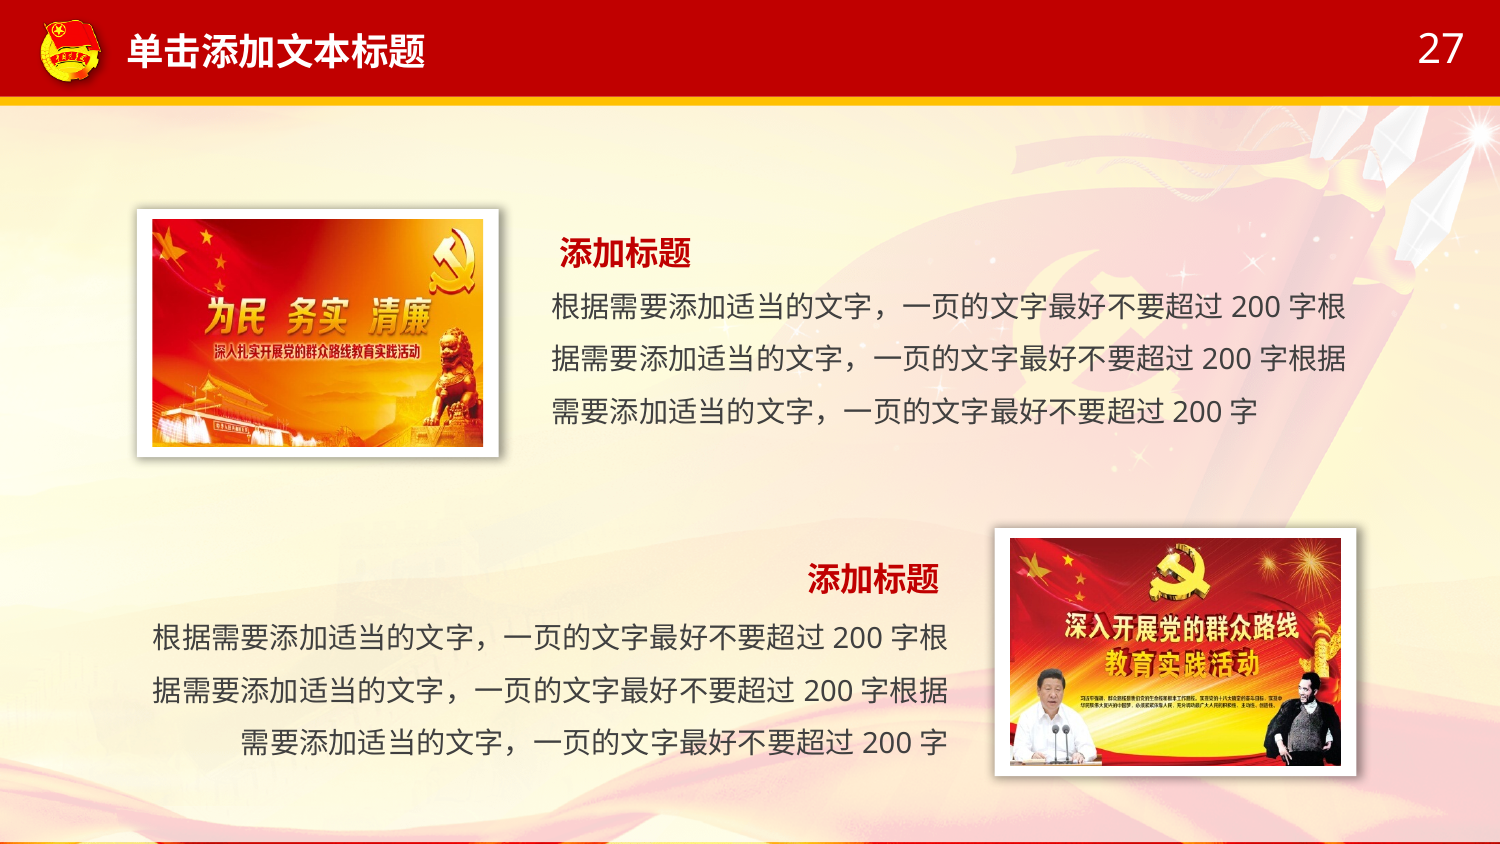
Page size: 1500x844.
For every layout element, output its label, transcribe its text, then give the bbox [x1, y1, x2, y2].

text_box [1414, 27, 1468, 74]
text_box [150, 218, 485, 449]
text_box [135, 207, 501, 459]
picture [32, 17, 106, 84]
text_box [0, 0, 1500, 99]
text_box 单击添加文本标题 [111, 20, 442, 81]
text_box [993, 526, 1359, 778]
text_box [1008, 537, 1343, 768]
text_box 根据需要添加适当的文字，一页的文字最好不要超过200字根据需要添加适当的文字，一页的文字最好不要超过200字根据需要添加适当的文字，一页的文字最好不要超过200字 [129, 598, 956, 766]
text_box 添加标题 [792, 543, 955, 606]
text_box 根据需要添加适当的文字，一页的文字最好不要超过200字根据需要添加适当的文字，一页的文字最好不要超过200字根据需要添加适当的文字，一页的文字最好不要超过200字 [543, 267, 1371, 446]
text_box [0, 99, 1500, 108]
text_box 添加标题 [544, 216, 707, 280]
